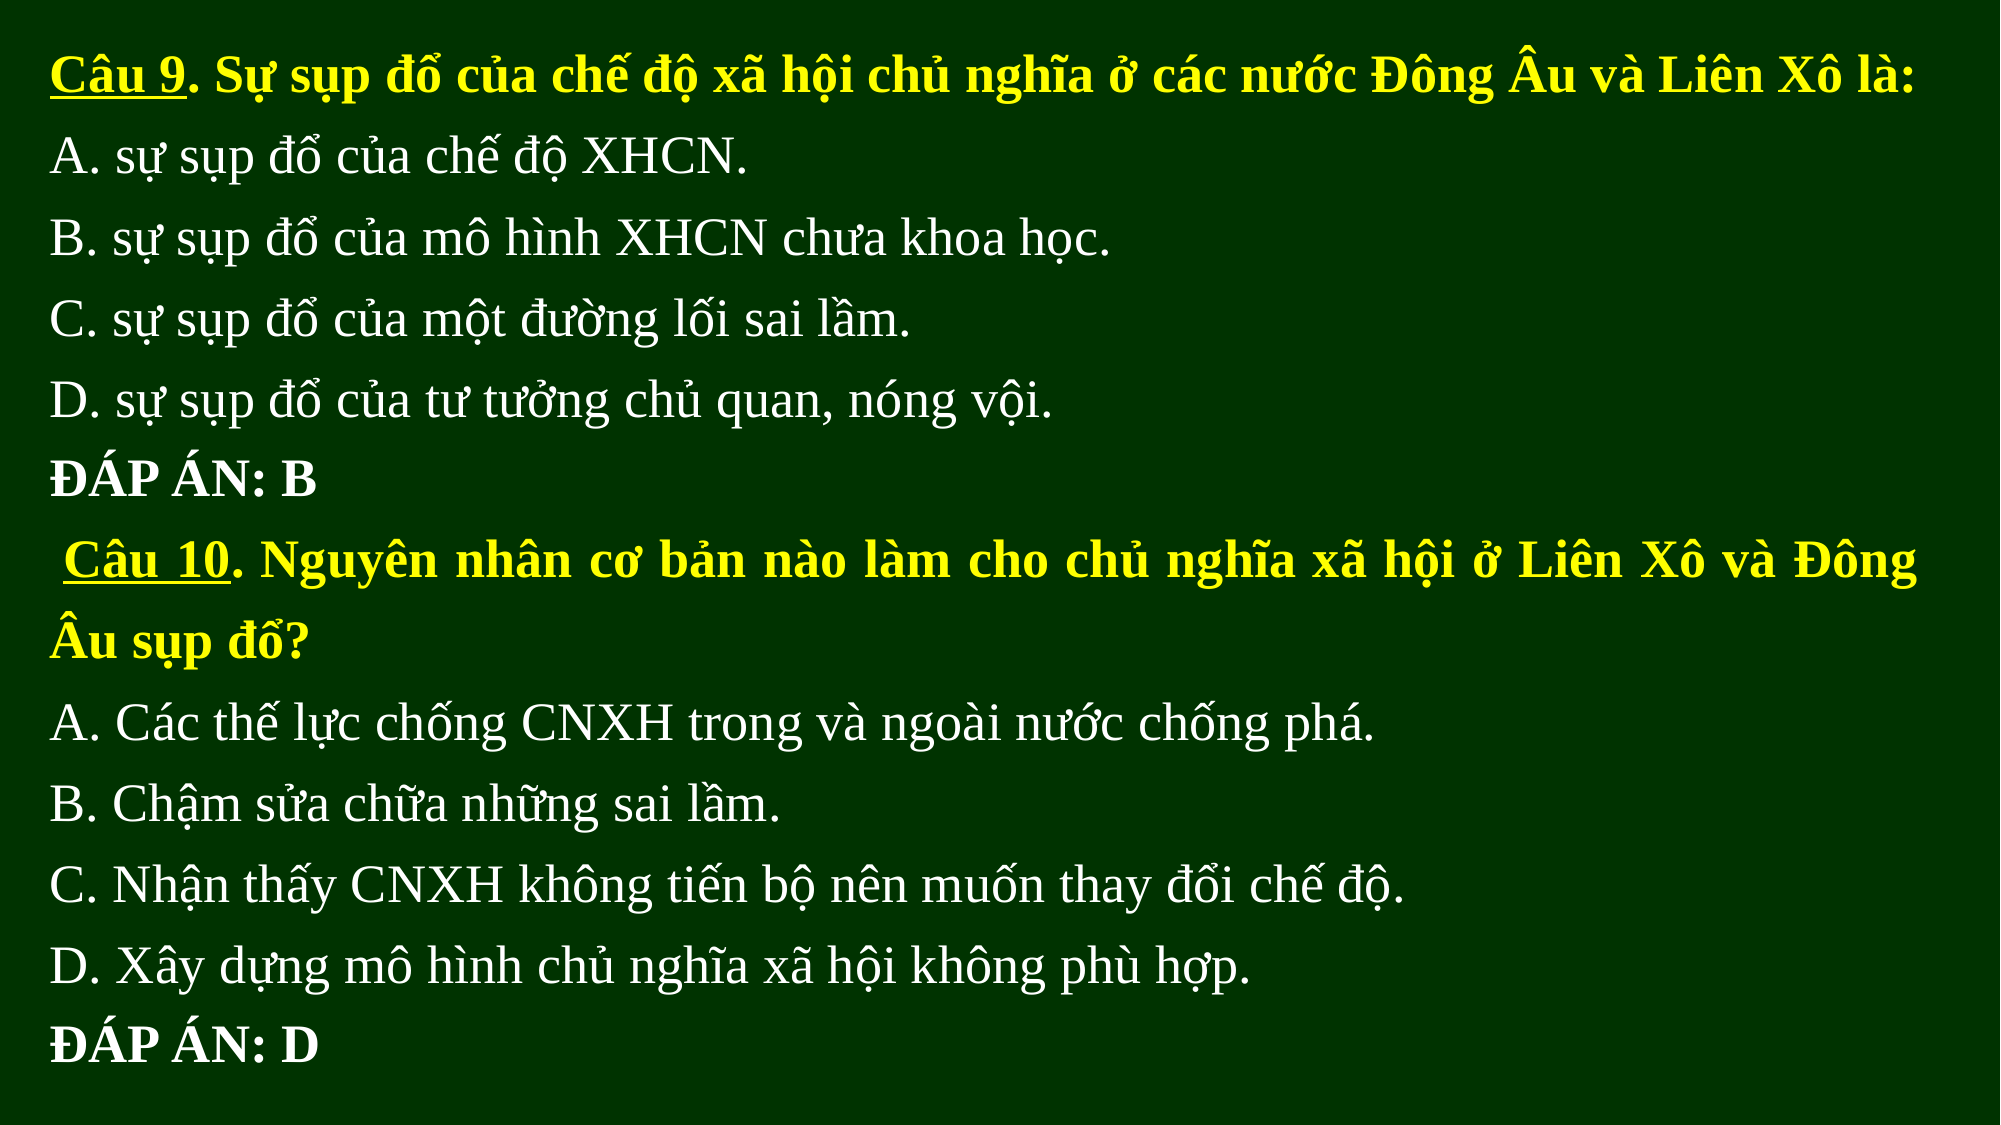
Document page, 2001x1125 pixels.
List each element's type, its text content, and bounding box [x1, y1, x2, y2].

text_box Câu 9. Sự sụp đổ của chế độ xã hội chủ nghĩa ở các nước Đông Âu và Liên Xô là: A. sự sụp đổ của chế độ XHCN. B. sự sụp đổ của mô hình XHCN chưa khoa học. C. sự sụp đổ của một đường lối sai lầm. D. sự sụp đổ của tư tưởng chủ quan, nóng vội. ĐÁP ÁN: B Câu 10. Nguyên nhân cơ bản nào làm cho chủ nghĩa xã hội ở Liên Xô và Đông Âu sụp đổ? A. Các thế lực chống CNXH trong và ngoài nước chống phá. B. Chậm sửa chữa những sai lầm. C. Nhận thấy CNXH không tiến bộ nên muốn thay đổi chế độ. D. Xây dựng mô hình chủ nghĩa xã hội không phù hợp. ĐÁP ÁN: D [35, 14, 1935, 1125]
